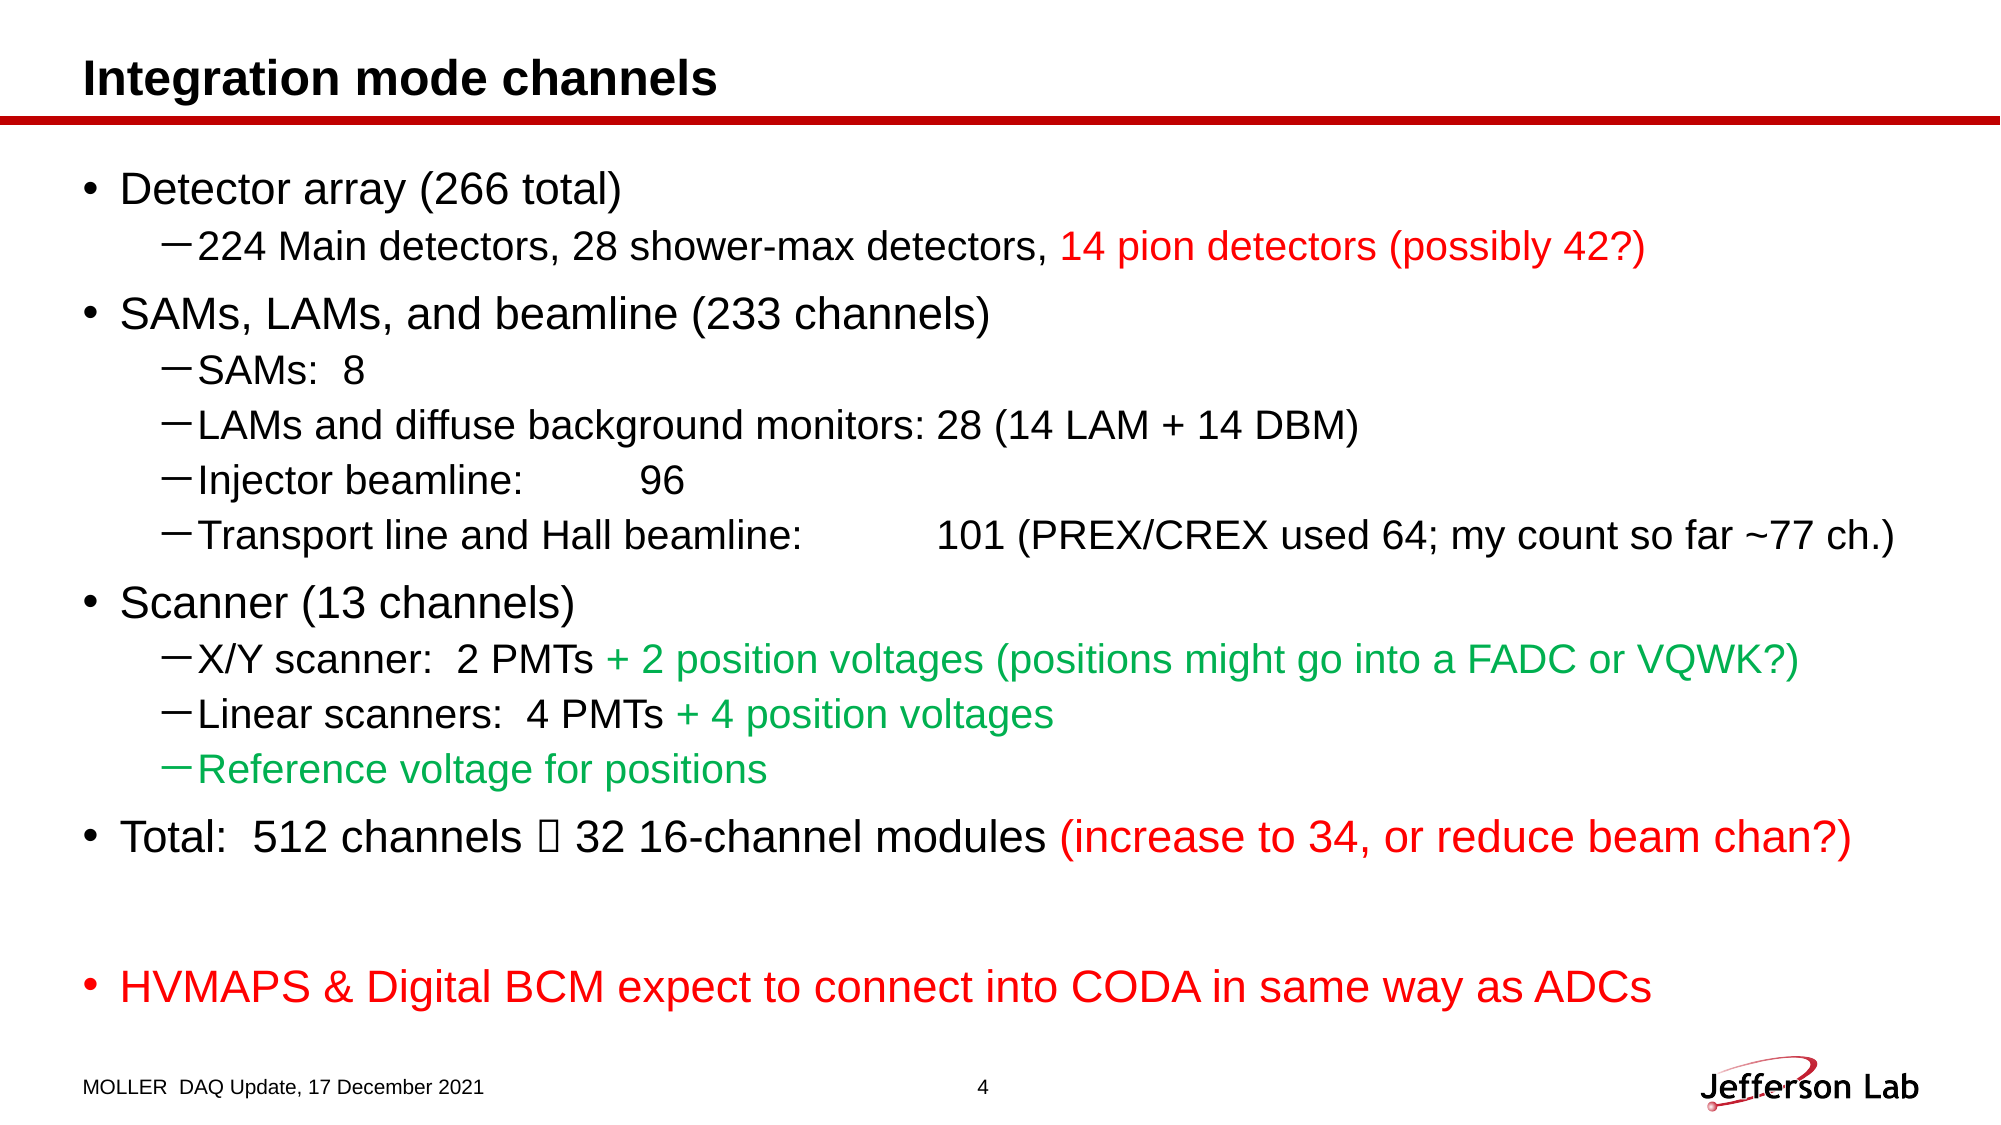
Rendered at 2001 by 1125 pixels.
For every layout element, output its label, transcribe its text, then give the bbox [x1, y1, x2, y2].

footer MOLLER DAQ Update, 17 December 2021 [67, 1060, 925, 1112]
title Integration mode channels [67, 39, 1919, 120]
list Detector array (266 total) 224 Main detectors, 28 shower-max detectors, 14 pion detectors (possibly 42?) SAMs, LAMs, and beamline (233 channels) SAMs: 8 LAMs and diffuse background monitors: 28 (14 LAM + 14 DBM) Injector beamline: 96 Transport line and Hall beamline: 101 (PREX/CREX used 64; my count so far ~77 ch.) Scanner (13 channels) X/Y scanner: 2 PMTs + 2 position voltages (positions might go into a FADC or VQWK?) Linear scanners: 4 PMTs + 4 position voltages Reference voltage for positions Total: 512 channels  32 16-channel modules (increase to 34, or reduce beam chan?) HVMAPS & Digital BCM expect to connect into CODA in same way as ADCs [67, 158, 1919, 1042]
picture [1698, 1047, 1933, 1124]
slide_number 4 [924, 1060, 1042, 1111]
